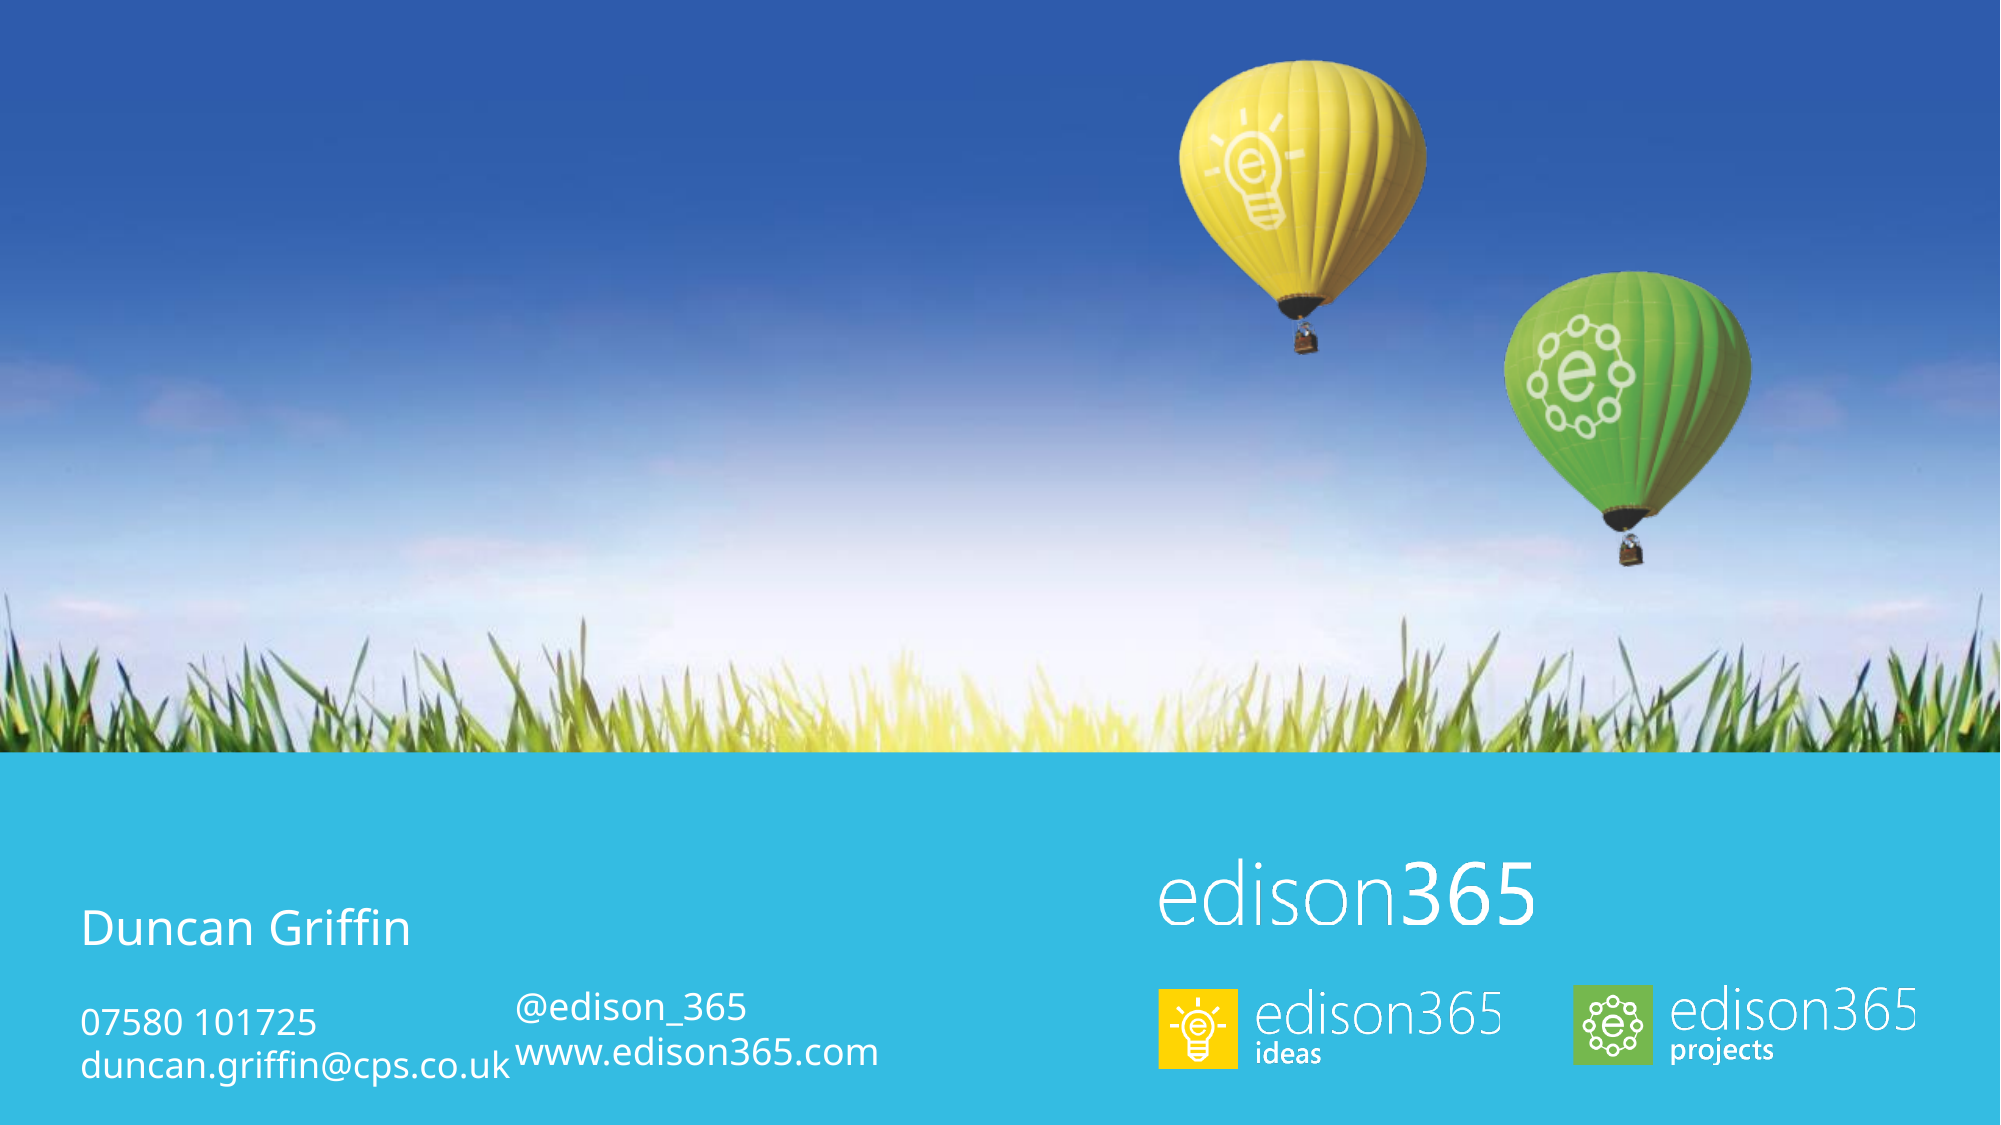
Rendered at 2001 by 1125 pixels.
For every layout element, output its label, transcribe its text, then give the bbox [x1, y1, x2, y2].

text_box [0, 832, 2000, 1125]
picture [1573, 985, 1915, 1065]
text_box @edison_365 www.edison365.com [534, 975, 1500, 1081]
picture [0, 0, 2000, 832]
text_box Duncan Griffin 07580 101725 duncan.griffin@cps.co.uk [65, 889, 534, 1096]
picture [1158, 989, 1500, 1069]
picture [1158, 858, 1533, 925]
